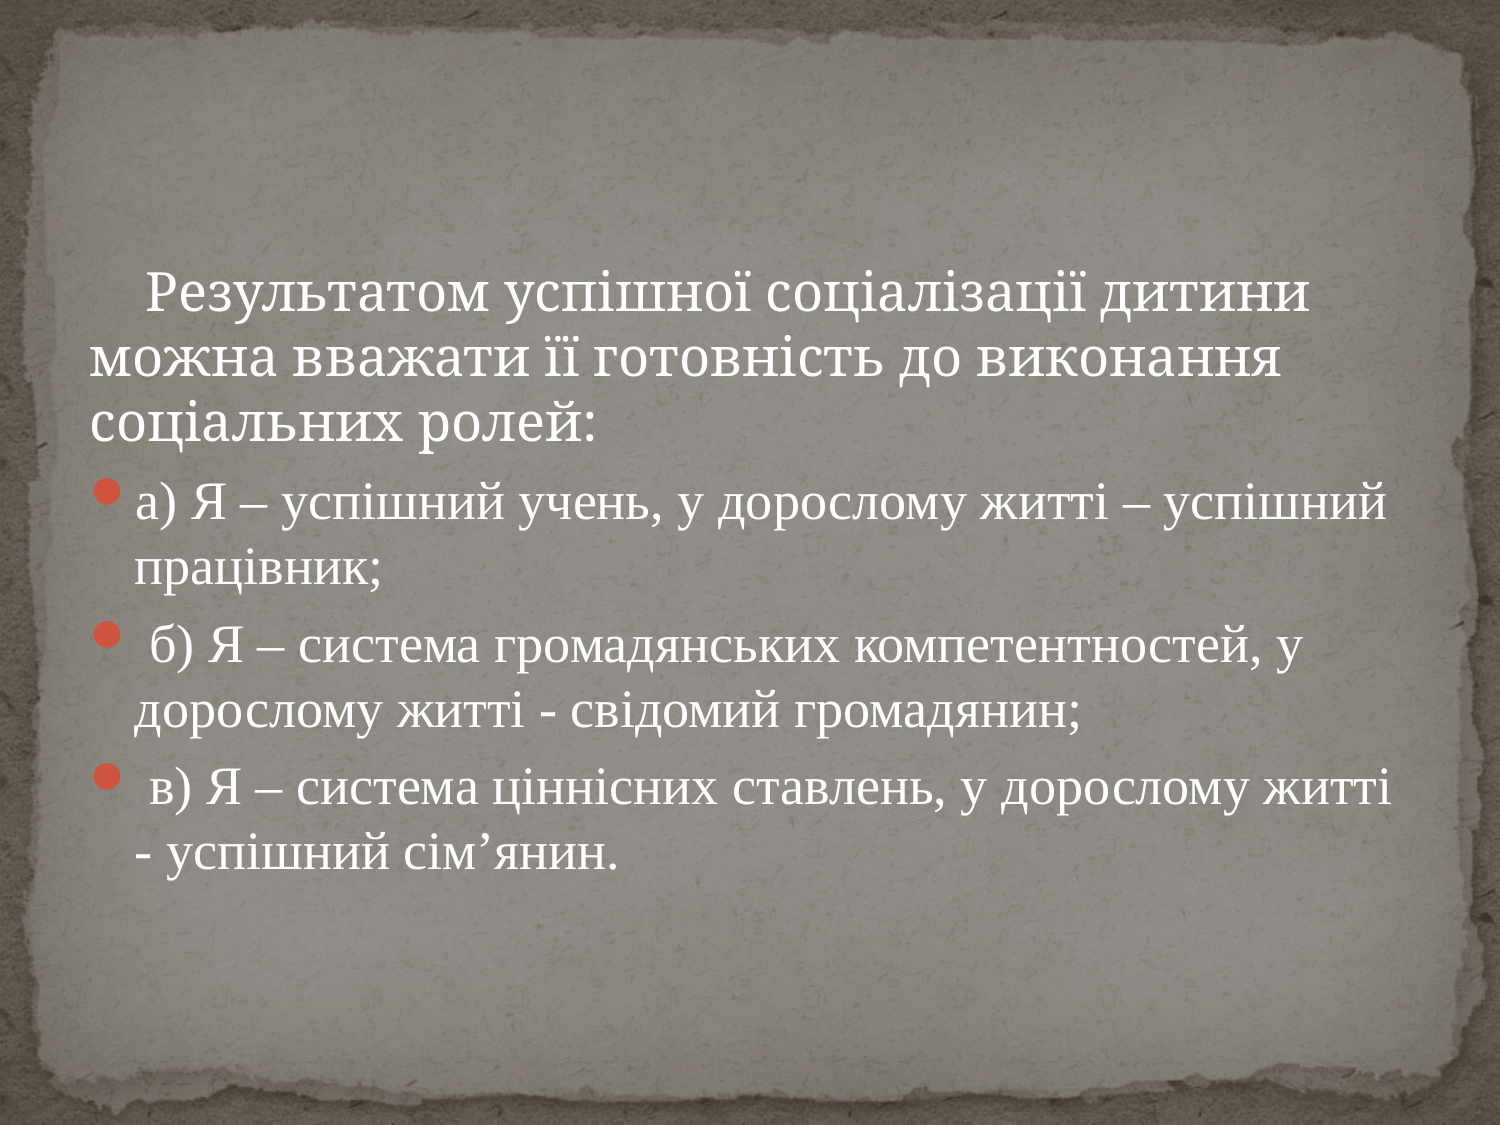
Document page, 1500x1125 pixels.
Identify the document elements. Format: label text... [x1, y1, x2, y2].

list Результатом успішної соціалізації дитини можна вважати її готовність до виконання соціальних ролей: а) Я – успішний учень, у дорослому житті – успішний працівник; б) Я – система громадянських компетентностей, у дорослому житті - свідомий громадянин; в) Я – система ціннісних ставлень, у дорослому житті - успішний сім’янин. [75, 249, 1425, 1000]
